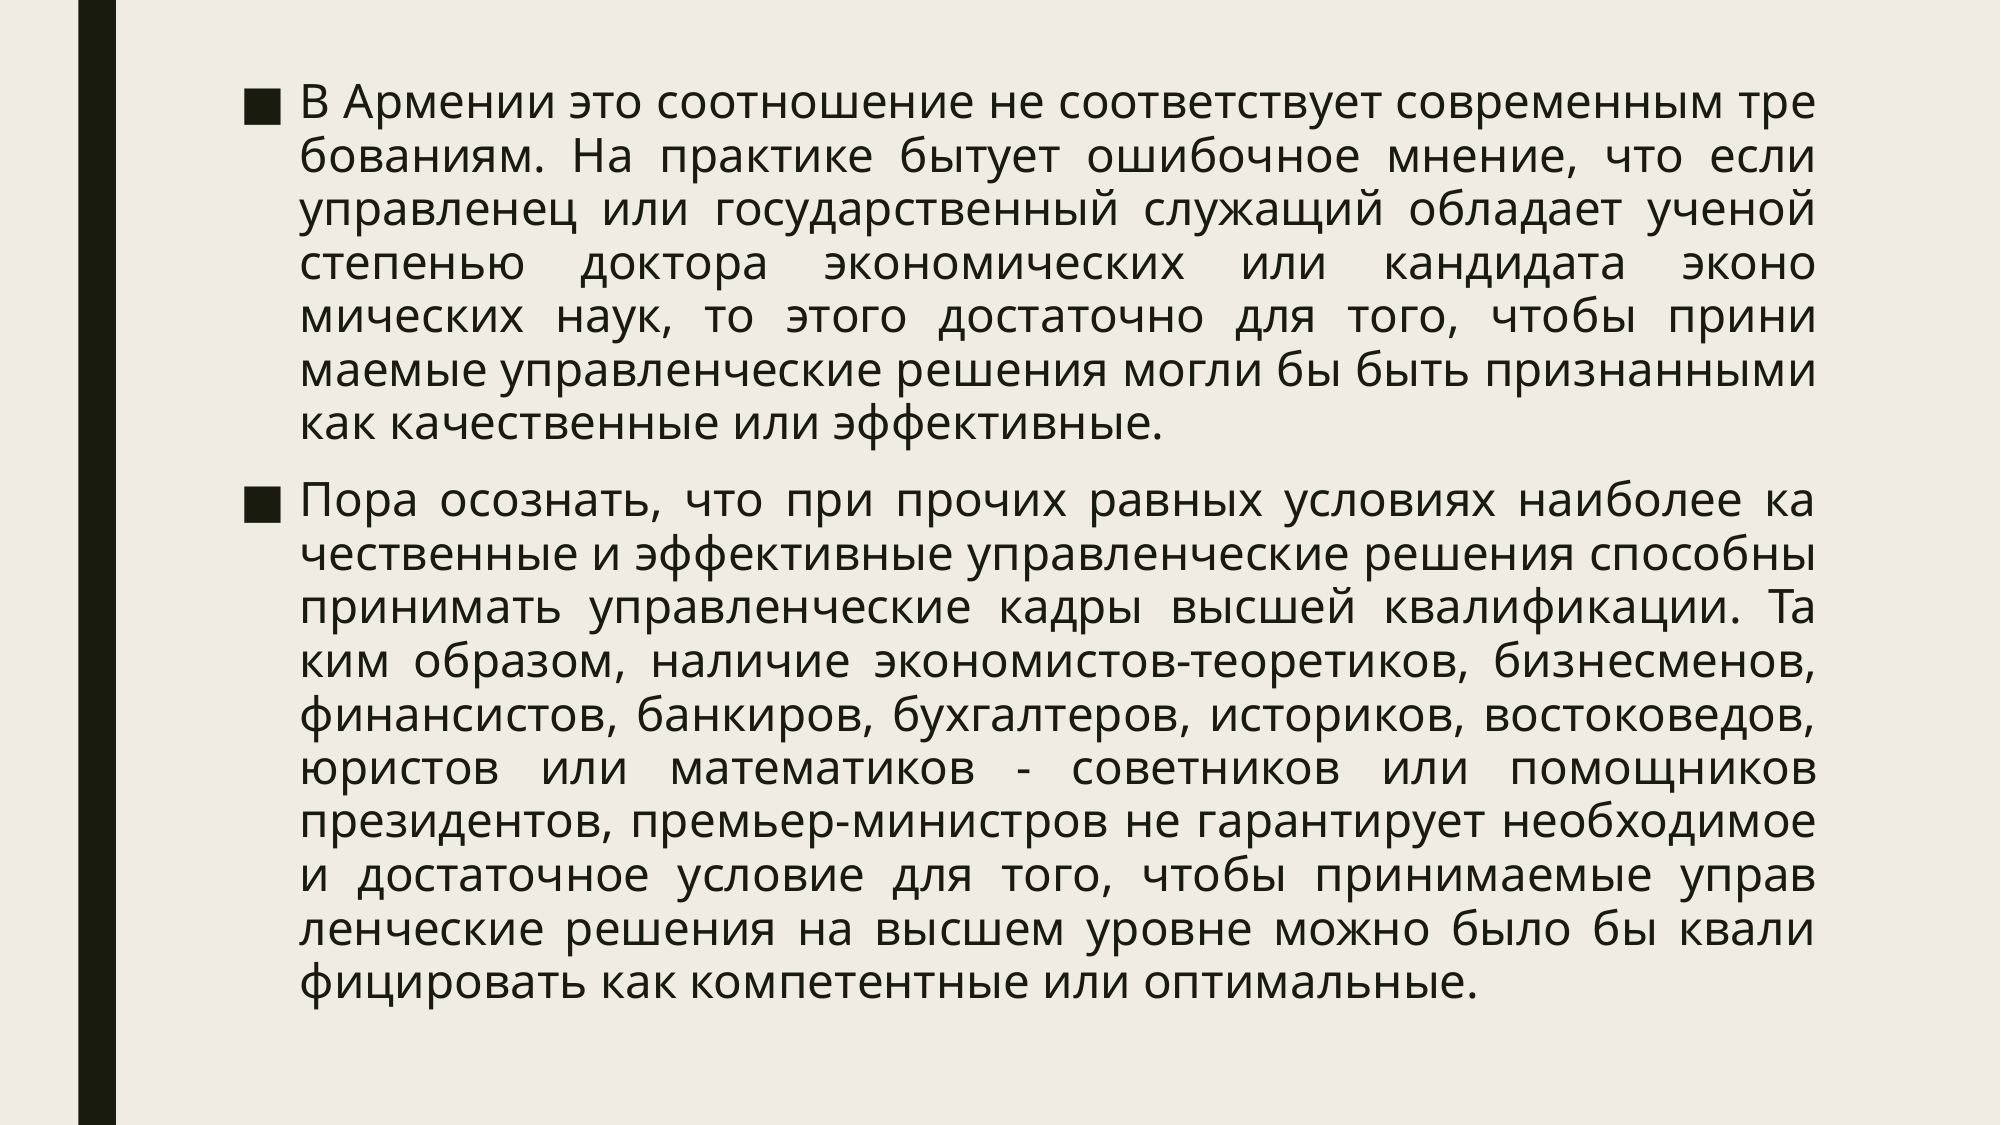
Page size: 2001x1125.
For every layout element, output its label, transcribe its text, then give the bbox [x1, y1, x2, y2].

list В Армении это соот­но­шение не соответствует современным тре­бо­ва­ниям. На практике бытует оши­боч­ное мне­ние, что если управленец или госу­дарст­вен­ный служащий обладает ученой степенью док­тора эко­но­мических или кан­дидата эконо­мических наук, то этого достаточно для того, что­бы при­ни­маемые управленческие ре­ше­ния могли бы быть приз­нанными как качест­вен­ные или эффективные. Пора осознать, что при прочих равных условиях наиболее ка­чественные и эф­фек­тив­ные управ­лен­ческие ре­ше­ния способны принимать управ­ленческие кадры высшей ква­ли­фикации. Та­ким образом, наличие экономистов-теоретиков, биз­­несменов, финансистов, банкиров, бухгалтеров, историков, востоковедов, юристов или математиков - советников или помощ­ников президентов, пре­мьер-ми­нист­ров не гаран­тирует необхо­димое и достаточное условие для того, что­бы при­ни­маемые управ­ленческие решения на высшем уровне можно было бы квали­фи­цировать как ком­петентные или опти­мальные. [225, 68, 1833, 1032]
